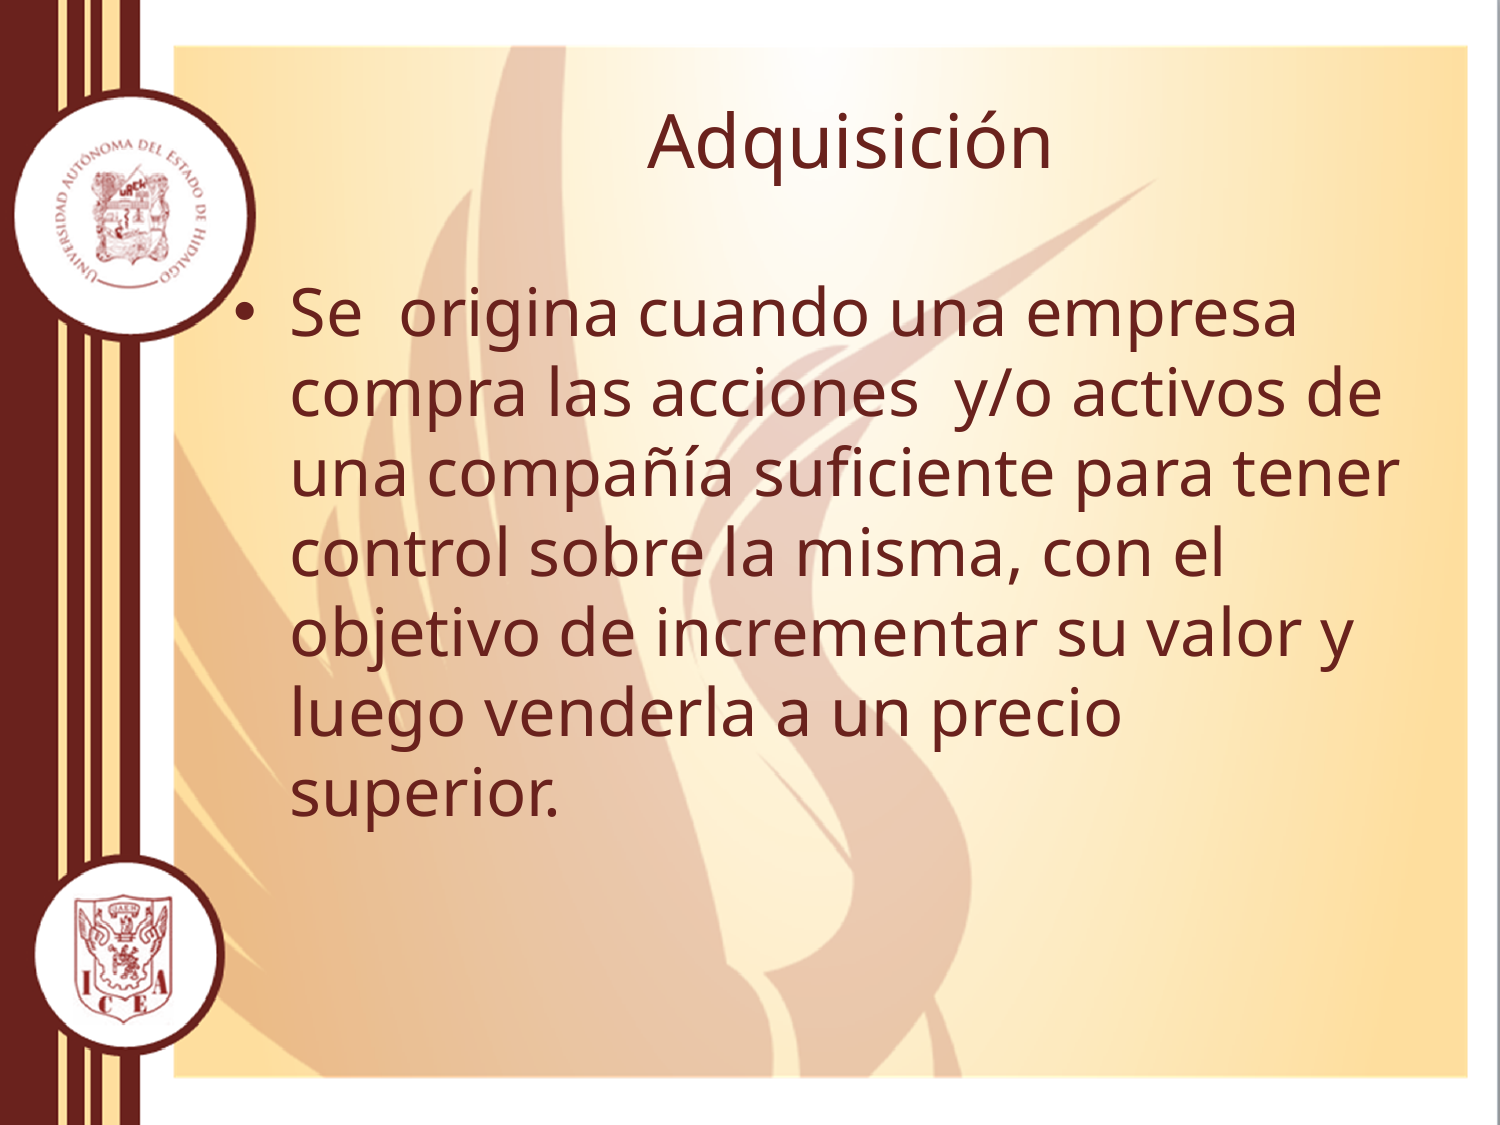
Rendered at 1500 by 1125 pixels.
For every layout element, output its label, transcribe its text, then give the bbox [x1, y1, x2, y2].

title Adquisición [277, 45, 1425, 233]
list Se origina cuando una empresa compra las acciones y/o activos de una compañía suficiente para tener control sobre la misma, con el objetivo de incrementar su valor y luego venderla a un precio superior. [218, 262, 1425, 1005]
picture [0, 0, 1500, 1125]
